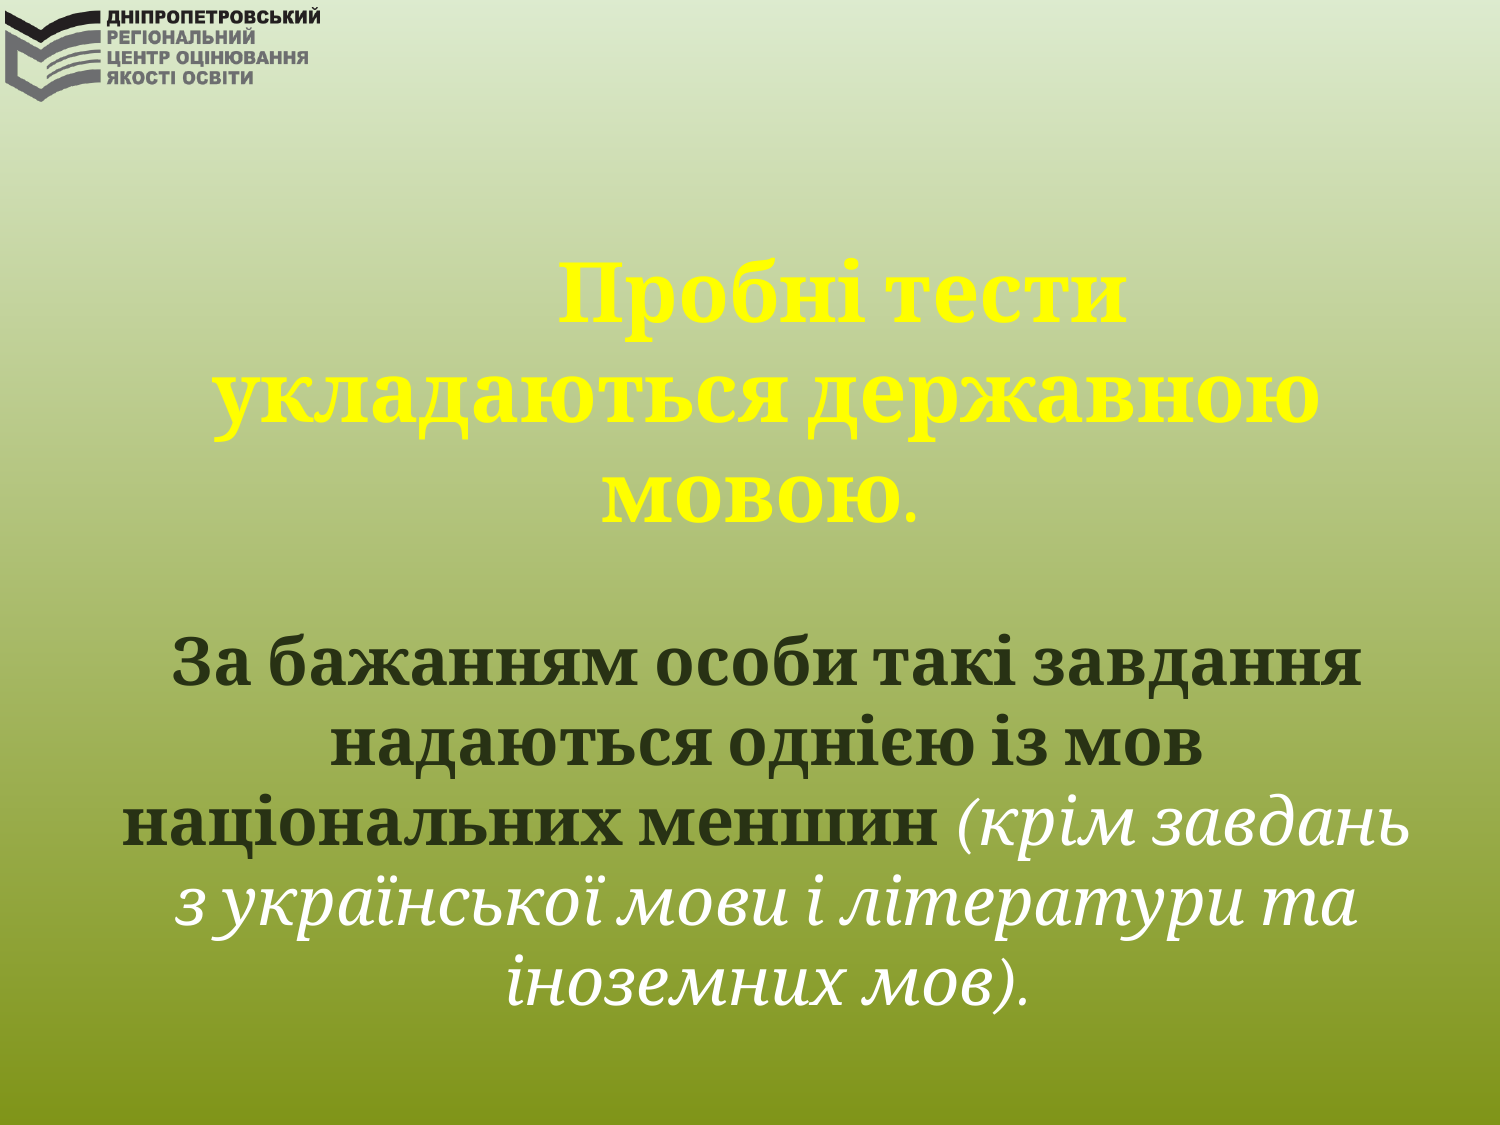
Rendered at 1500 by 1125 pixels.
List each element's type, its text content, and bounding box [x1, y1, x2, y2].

text_box Пробні тести укладаються державною мовою. За бажанням особи такі завдання надаються однією із мов національних меншин (крім завдань з української мови і літератури та іноземних мов). [100, 231, 1436, 1072]
picture [5, 7, 320, 102]
